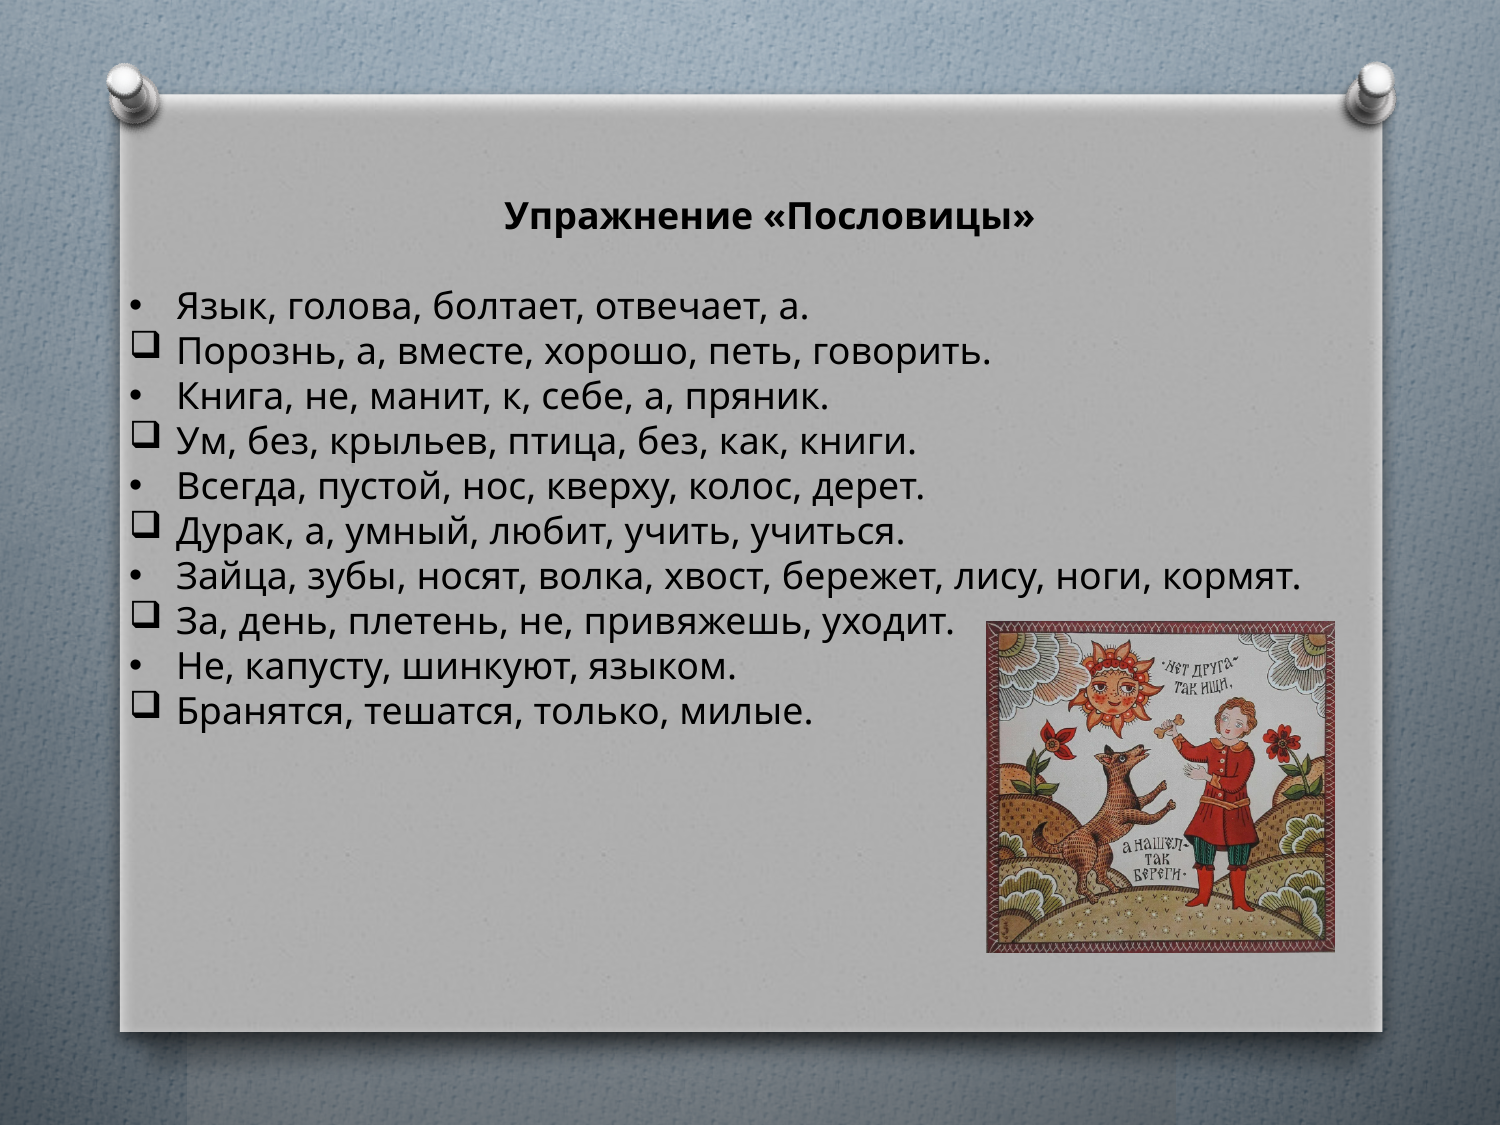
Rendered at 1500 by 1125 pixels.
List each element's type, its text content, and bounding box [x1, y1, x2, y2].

picture [75, 29, 198, 153]
text_box Упражнение «Пословицы» Язык, голова, болтает, отвечает, а. Порознь, а, вместе, хорошо, петь, говорить. Книга, не, манит, к, себе, а, пряник. Ум, без, крыльев, птица, без, как, книги. Всегда, пустой, нос, кверху, колос, дерет. Дурак, а, умный, любит, учить, учиться. Зайца, зубы, носят, волка, хвост, бережет, лису, ноги, кормят. За, день, плетень, не, привяжешь, уходит. Не, капусту, шинкуют, языком. Бранятся, тешатся, только, милые. [114, 184, 1426, 740]
picture [1317, 35, 1439, 156]
picture [985, 621, 1335, 953]
